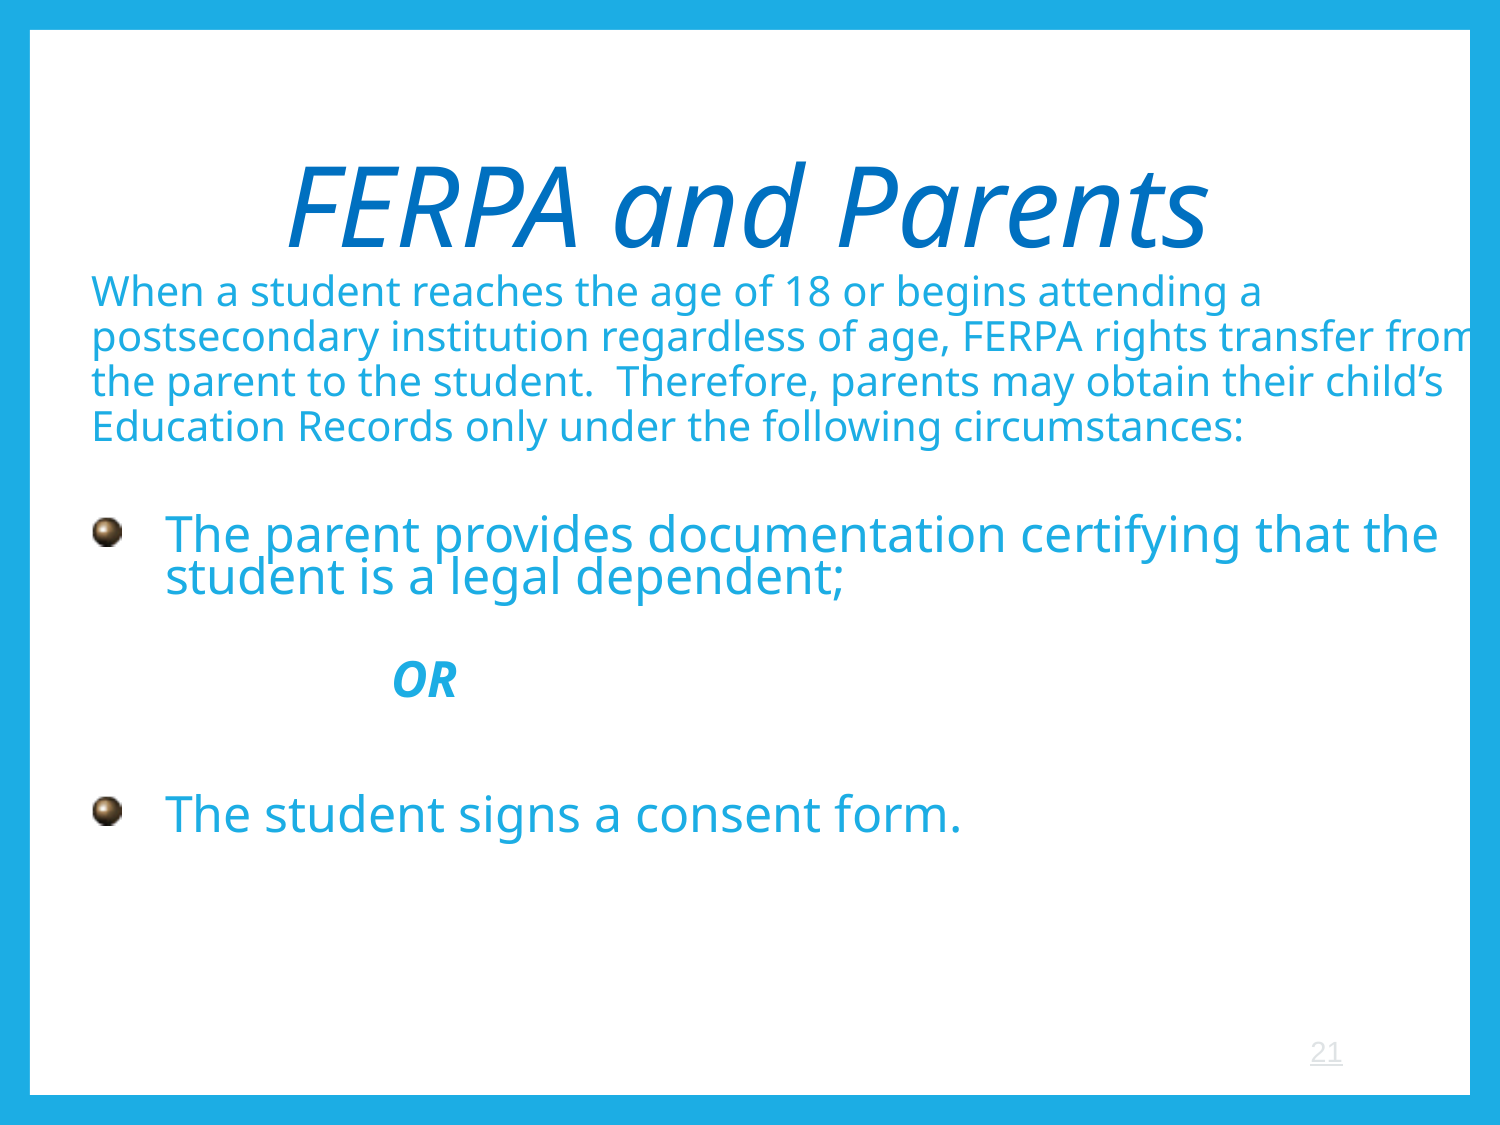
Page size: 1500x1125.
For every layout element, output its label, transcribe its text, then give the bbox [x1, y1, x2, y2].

list When a student reaches the age of 18 or begins attending a postsecondary institution regardless of age, FERPA rights transfer from the parent to the student. Therefore, parents may obtain their child’s Education Records only under the following circumstances: The parent provides documentation certifying that the student is a legal dependent; OR The student signs a consent form. [0, 262, 1500, 1063]
picture [91, 516, 122, 547]
picture [91, 795, 122, 826]
slide_number 21 [1147, 1020, 1358, 1081]
title FERPA and Parents [140, 99, 1356, 262]
